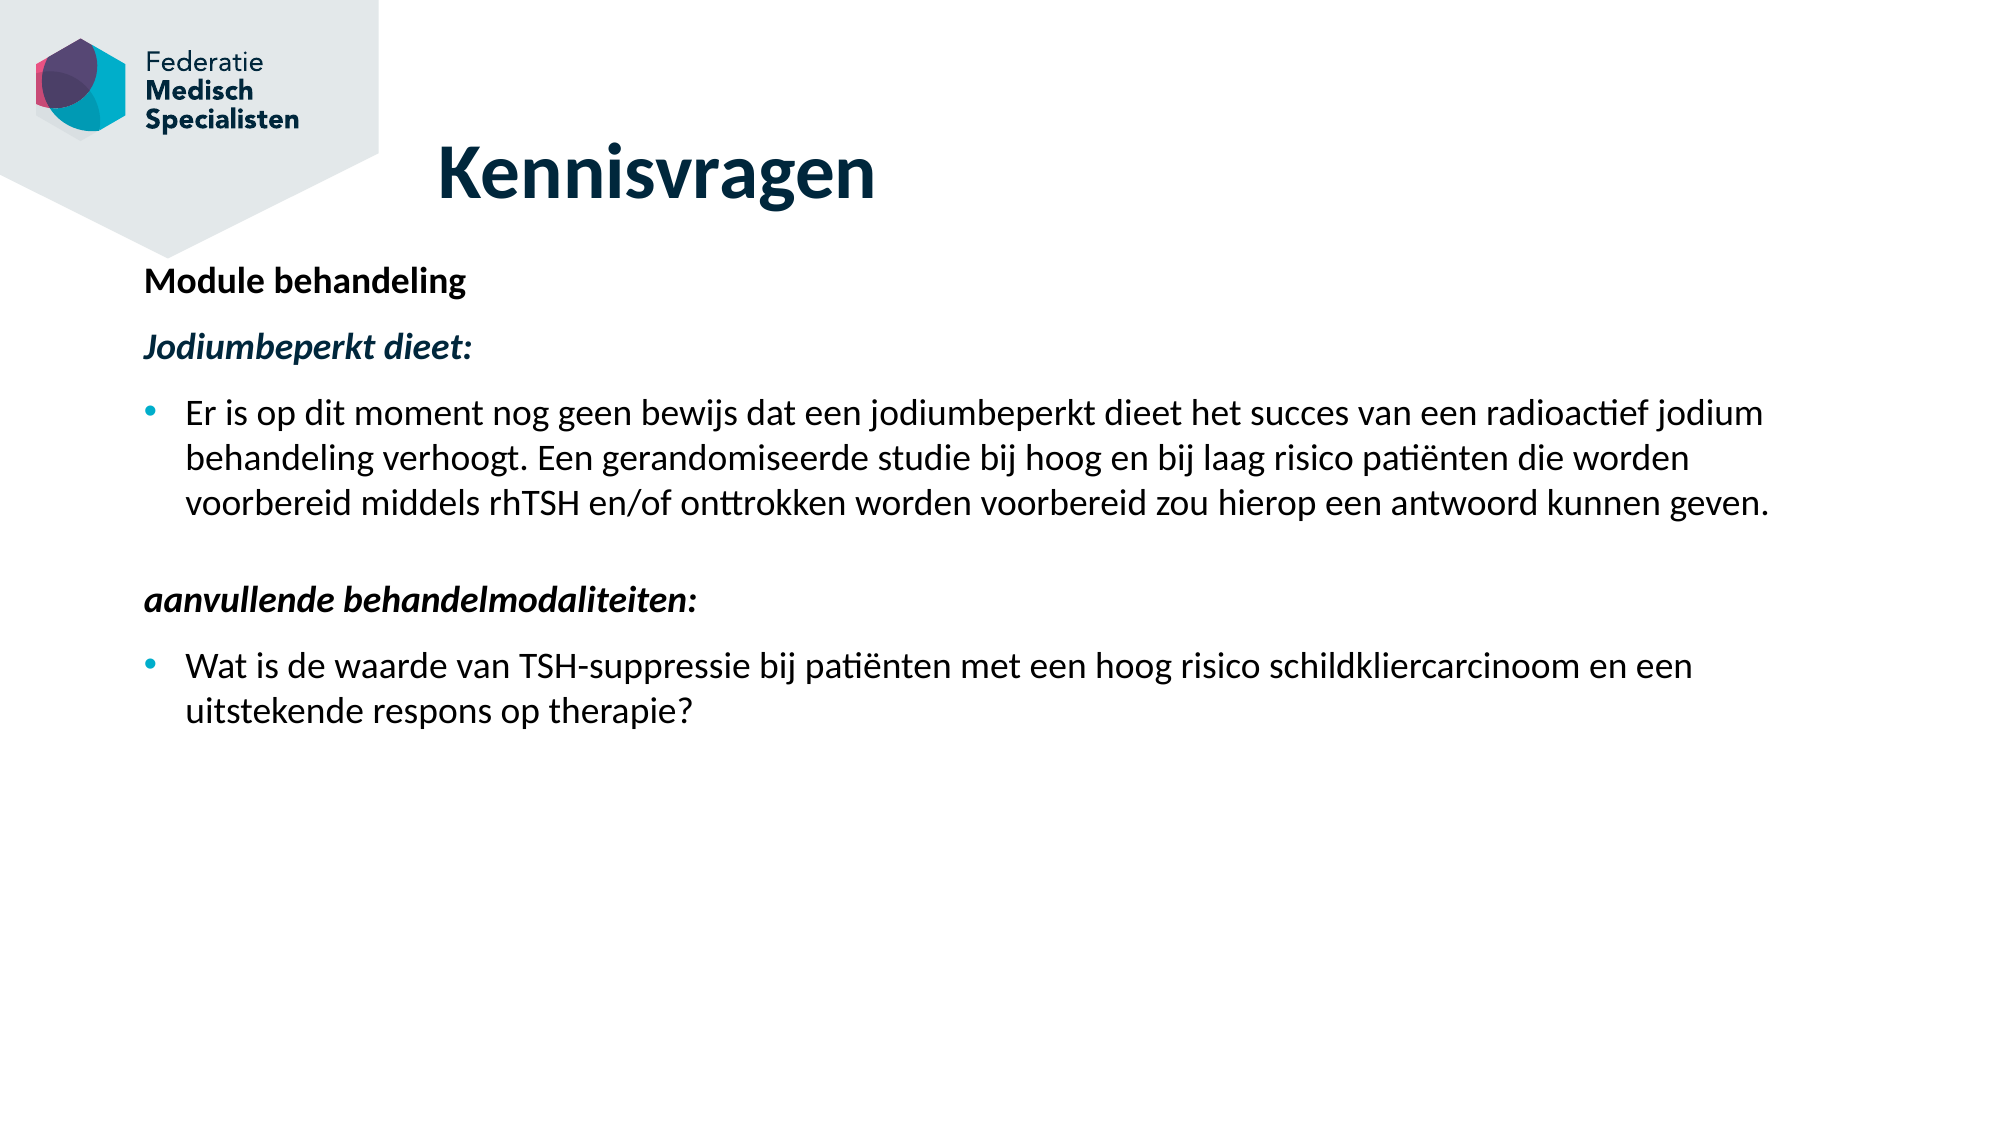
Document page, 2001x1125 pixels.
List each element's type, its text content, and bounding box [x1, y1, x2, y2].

list Module behandeling Jodiumbeperkt dieet: Er is op dit moment nog geen bewijs dat een jodiumbeperkt dieet het succes van een radioactief jodium behandeling verhoogt. Een gerandomiseerde studie bij hoog en bij laag risico patiënten die worden voorbereid middels rhTSH en/of onttrokken worden voorbereid zou hierop een antwoord kunnen geven. aanvullende behandelmodaliteiten: Wat is de waarde van TSH-suppressie bij patiënten met een hoog risico schildkliercarcinoom en een uitstekende respons op therapie? [143, 273, 1857, 982]
title Kennisvragen [438, 60, 1898, 274]
